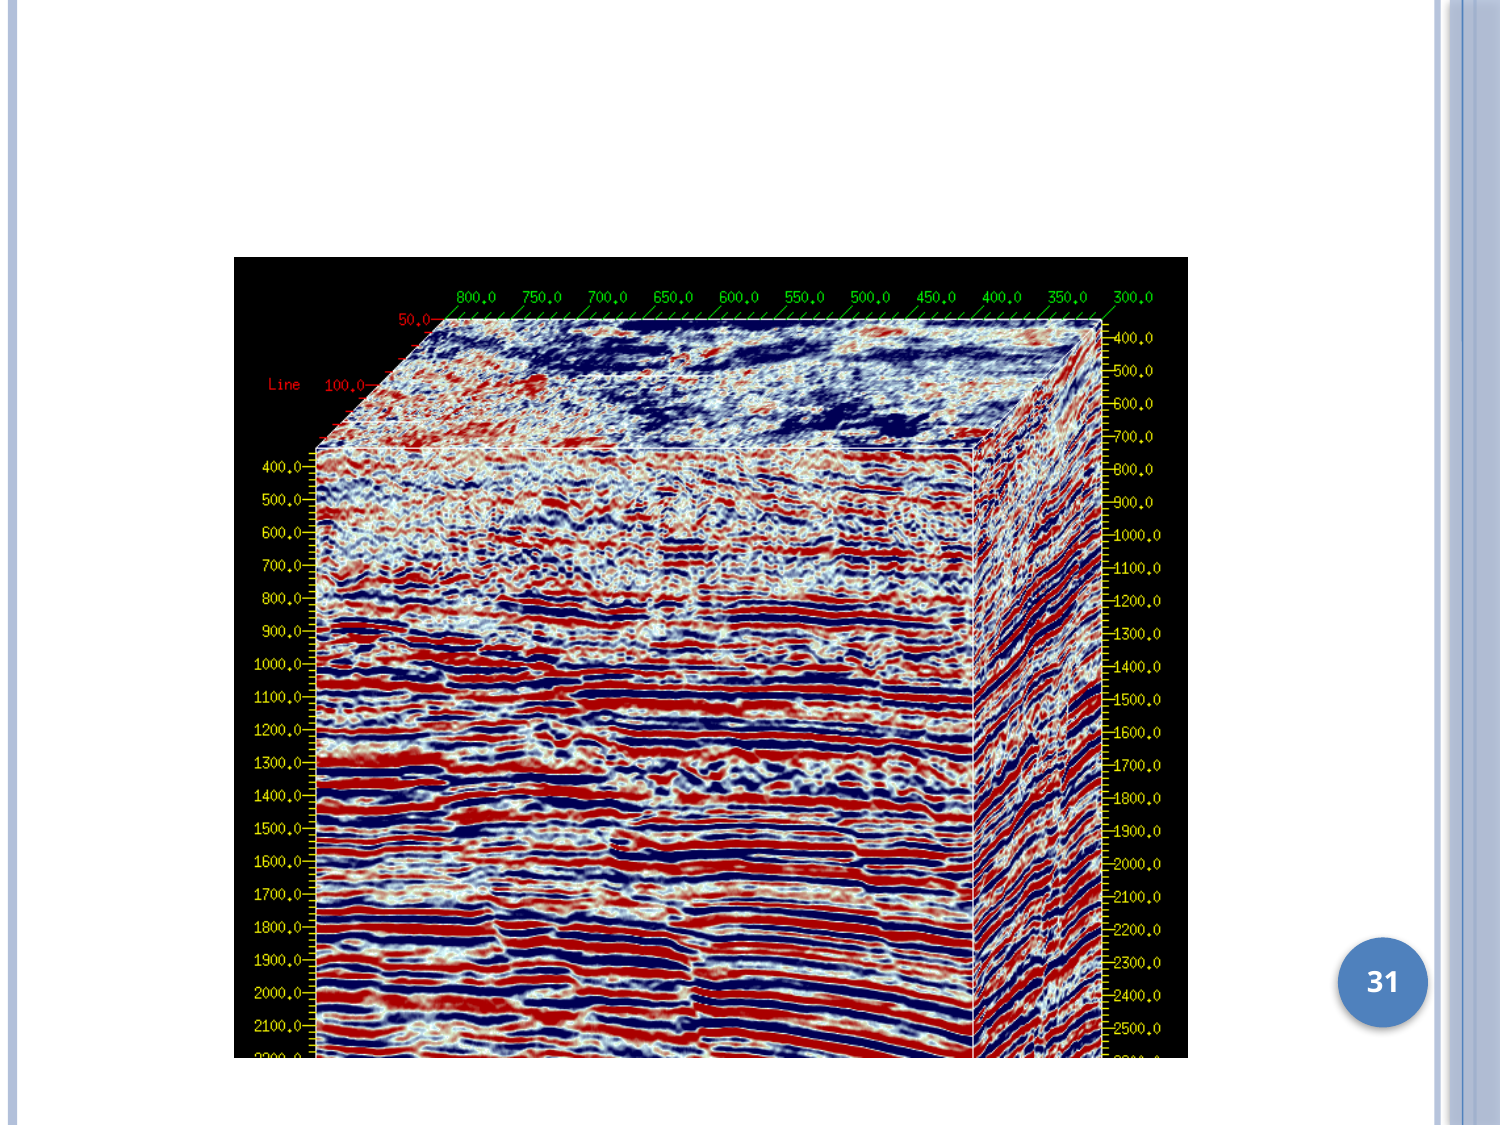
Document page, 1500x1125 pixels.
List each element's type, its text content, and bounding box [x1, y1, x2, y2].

slide_number 31 [1333, 940, 1434, 1027]
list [233, 257, 1188, 1058]
